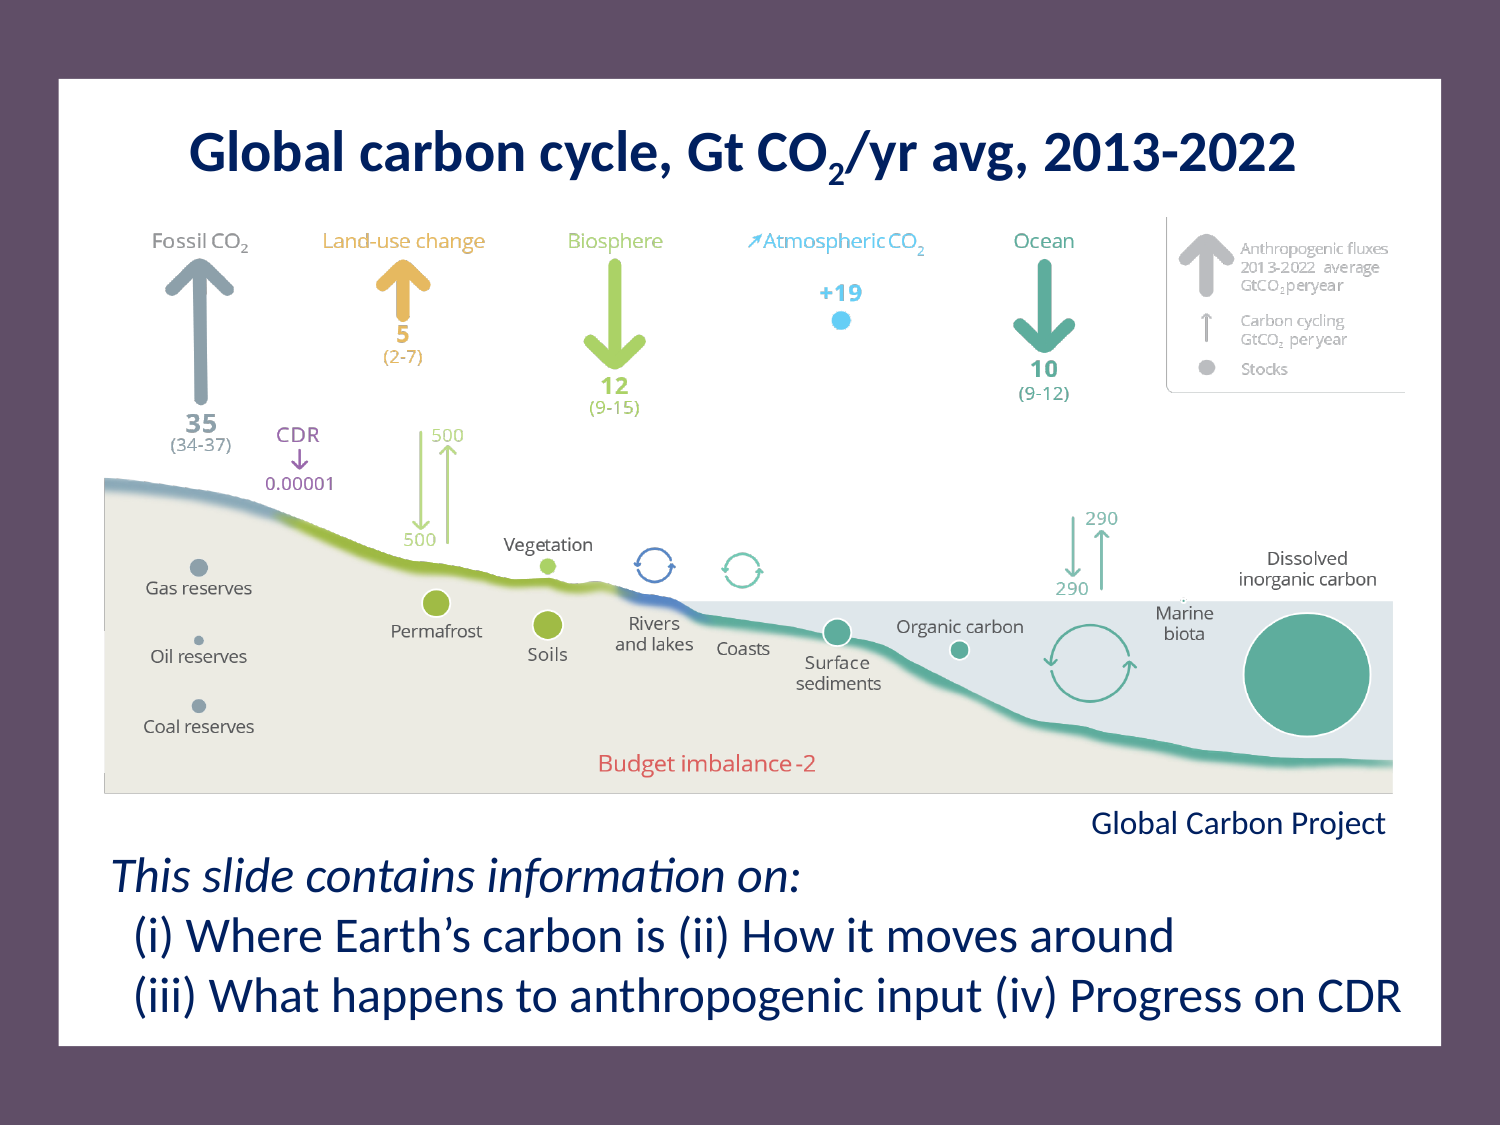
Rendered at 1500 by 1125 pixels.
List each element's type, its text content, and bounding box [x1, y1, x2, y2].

text_box Global Carbon Project [1076, 818, 1403, 834]
text_box [0, 0, 1500, 1125]
text_box [57, 77, 1443, 1048]
picture [95, 217, 1405, 811]
text_box This slide contains information on: (i) Where Earth’s carbon is (ii) How it moves around (iii) What happens to anthropogenic input (iv) Progress on CDR [95, 834, 1418, 1030]
text_box Global carbon cycle, Gt CO2/yr avg, 2013-2022 [174, 105, 1326, 200]
